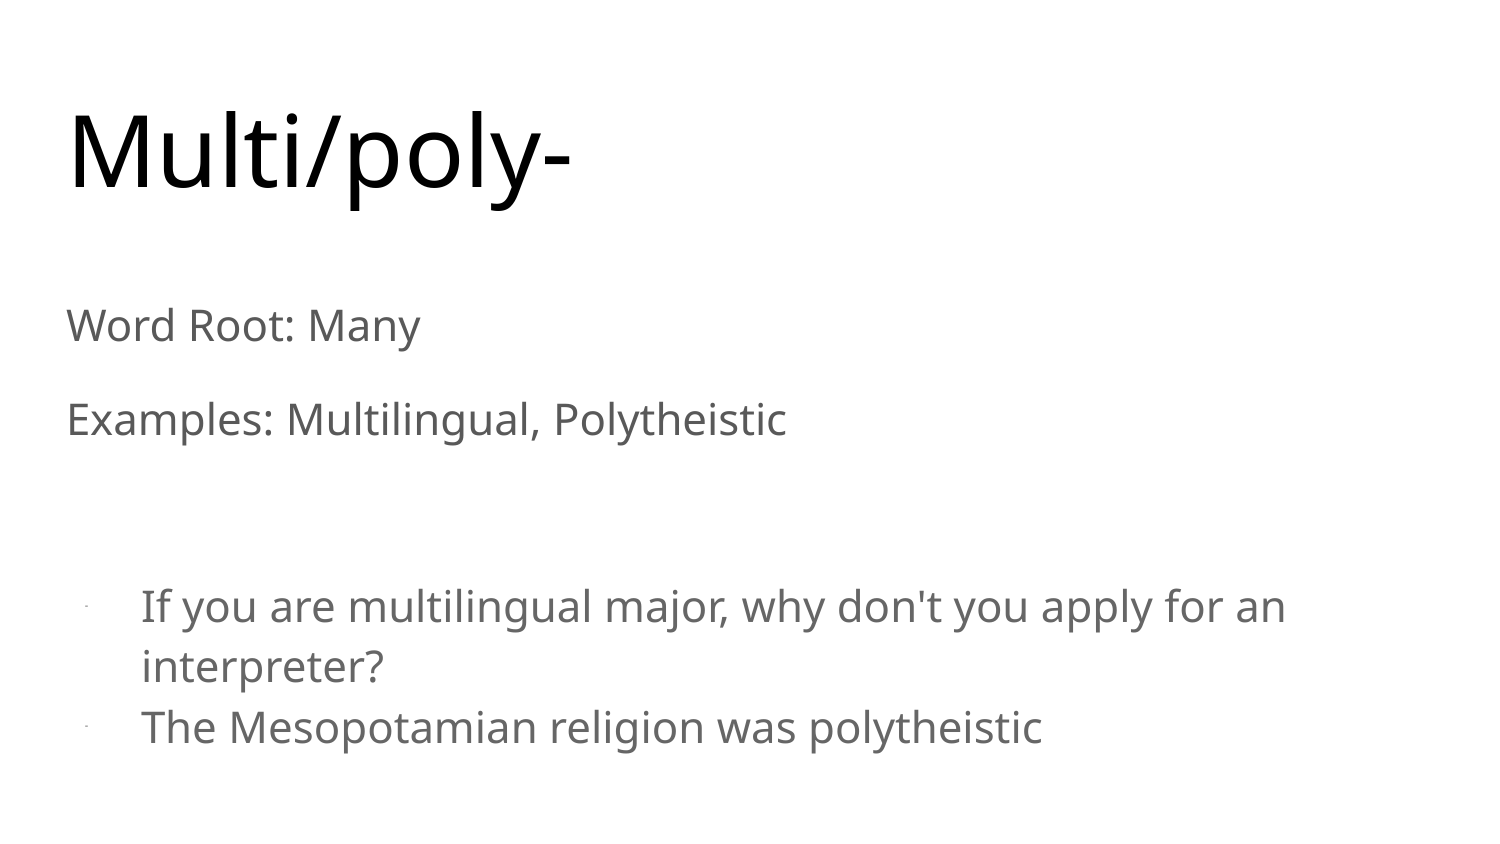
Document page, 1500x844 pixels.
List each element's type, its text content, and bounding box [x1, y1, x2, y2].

list Word Root: Many Examples: Multilingual, Polytheistic If you are multilingual major, why don't you apply for an interpreter? The Mesopotamian religion was polytheistic [51, 189, 1449, 750]
title Multi/poly- [51, 72, 1449, 167]
